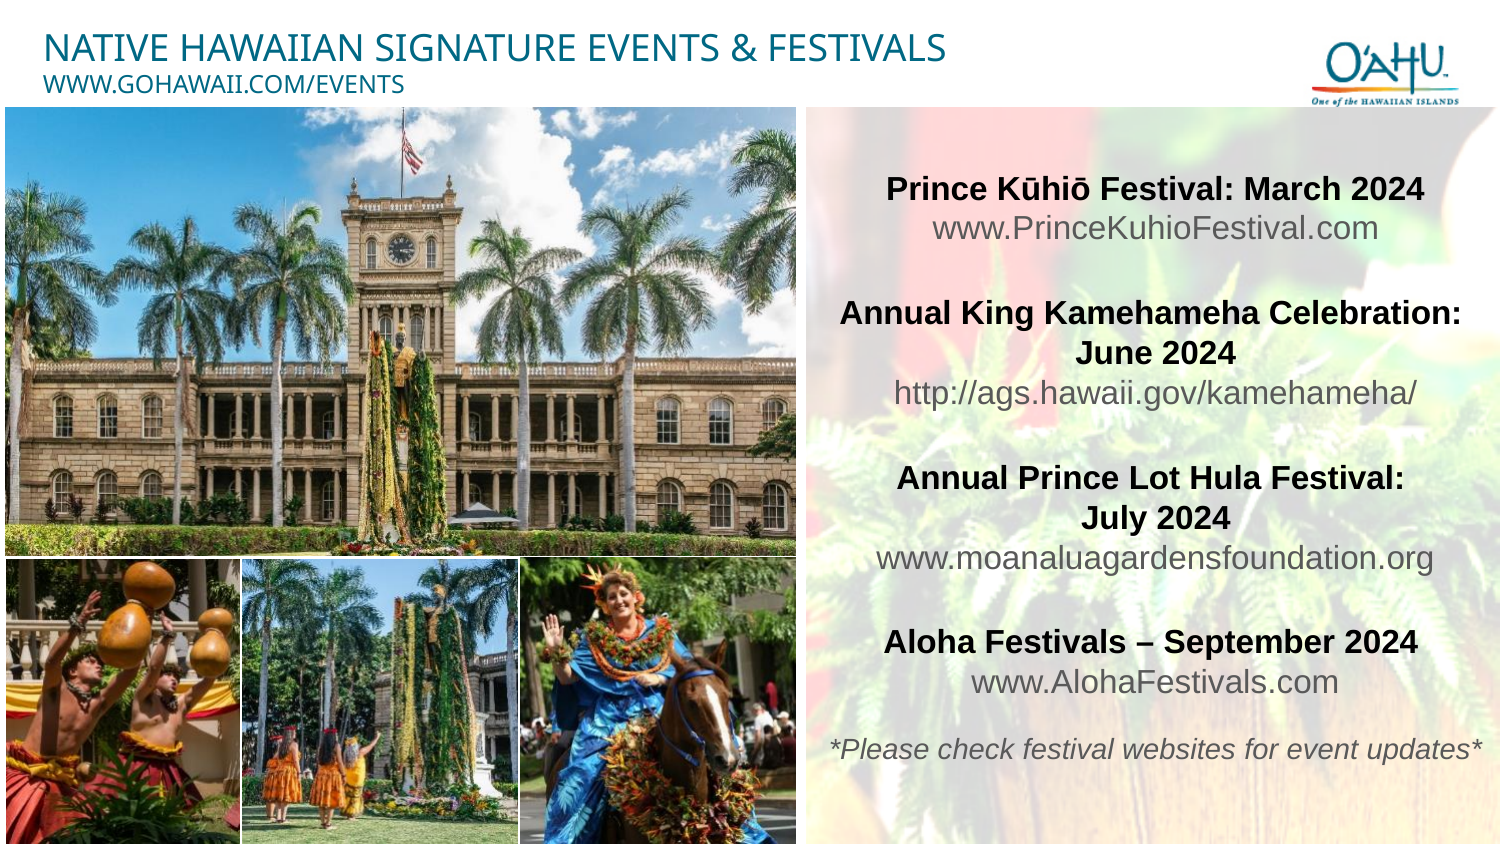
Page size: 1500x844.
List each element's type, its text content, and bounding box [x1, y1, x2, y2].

text_box Native Hawaiian Signature Events & Festivals www.gohawaii.com/events [28, 16, 1291, 106]
picture [0, 0, 1500, 844]
